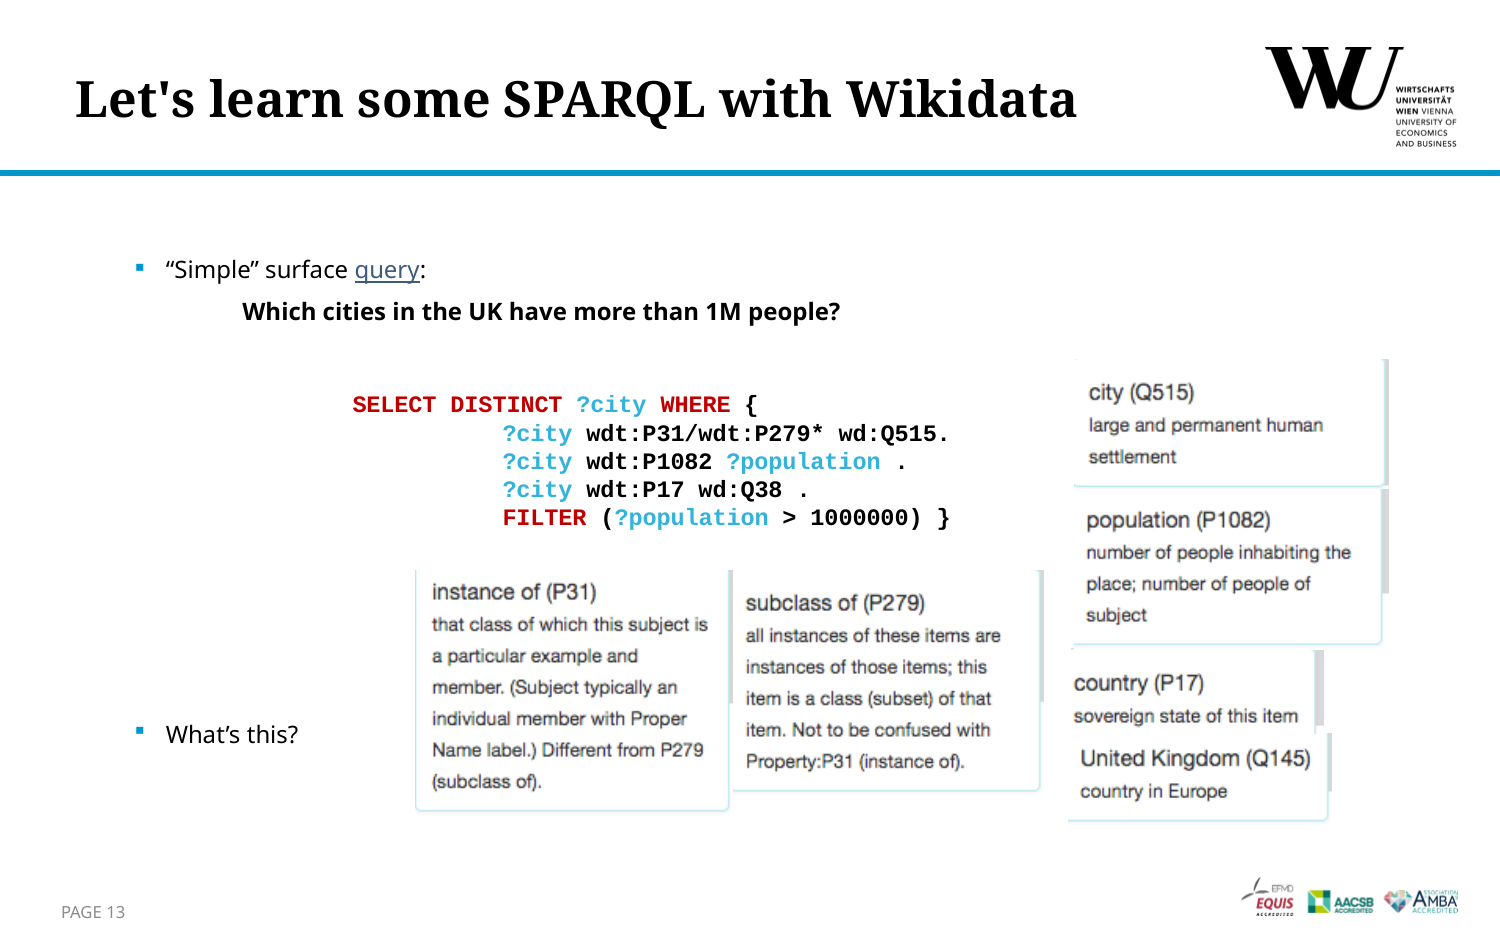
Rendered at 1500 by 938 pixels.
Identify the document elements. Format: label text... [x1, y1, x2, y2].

text_box SELECT DISTINCT ?city WHERE { ?city wdt:P31/wdt:P279* wd:Q515. ?city wdt:P1082 ?population . ?city wdt:P17 wd:Q38 . FILTER (?population > 1000000) } [337, 382, 1041, 538]
picture [415, 570, 1044, 815]
slide_number [75, 887, 223, 931]
picture [1068, 359, 1389, 825]
picture [1241, 877, 1458, 916]
list “Simple” surface query: Which cities in the UK have more than 1M people? What’s this? [134, 247, 1389, 758]
picture [1265, 47, 1457, 149]
text_box Page 13 [61, 891, 208, 935]
title Let's learn some SPARQL with Wikidata [75, 22, 1198, 172]
